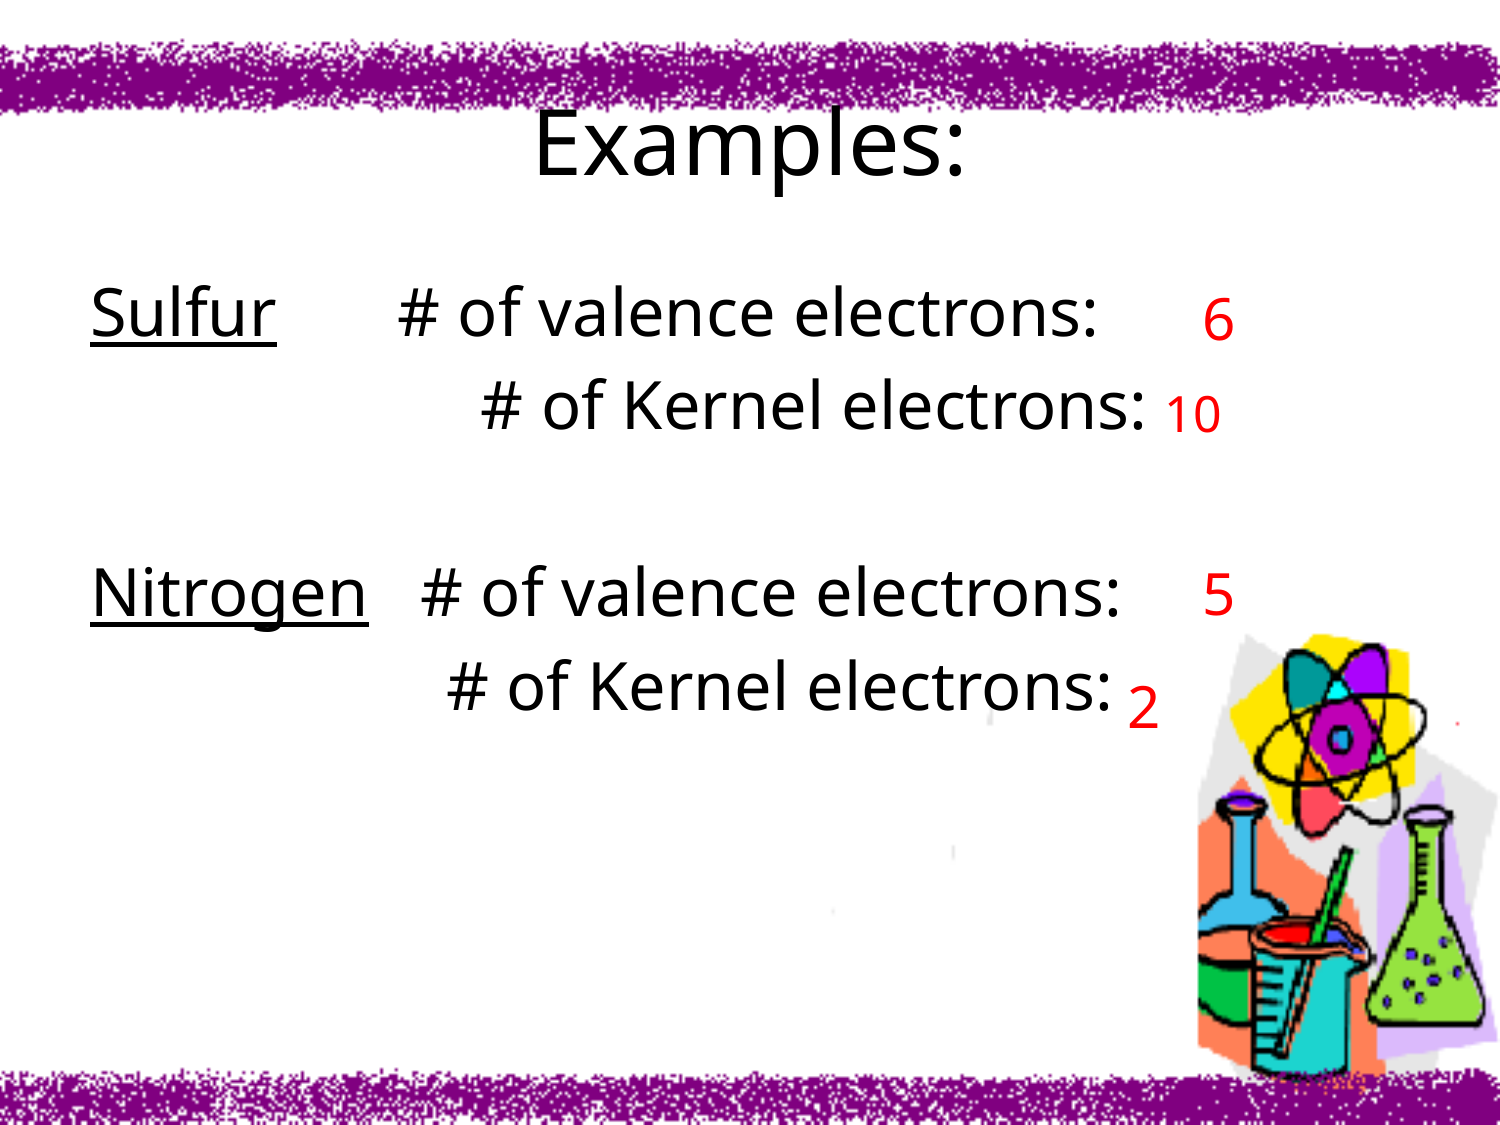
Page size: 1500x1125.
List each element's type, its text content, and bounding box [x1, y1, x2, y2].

text_box 6 [1187, 275, 1275, 360]
text_box 2 [1112, 662, 1238, 748]
list Sulfur # of valence electrons: # of Kernel electrons: Nitrogen # of valence electrons: # of Kernel electrons: [74, 262, 1301, 1006]
picture [0, 0, 1500, 1125]
text_box 5 [1187, 549, 1275, 635]
title Examples: [74, 44, 1426, 233]
text_box 10 [1149, 374, 1275, 450]
